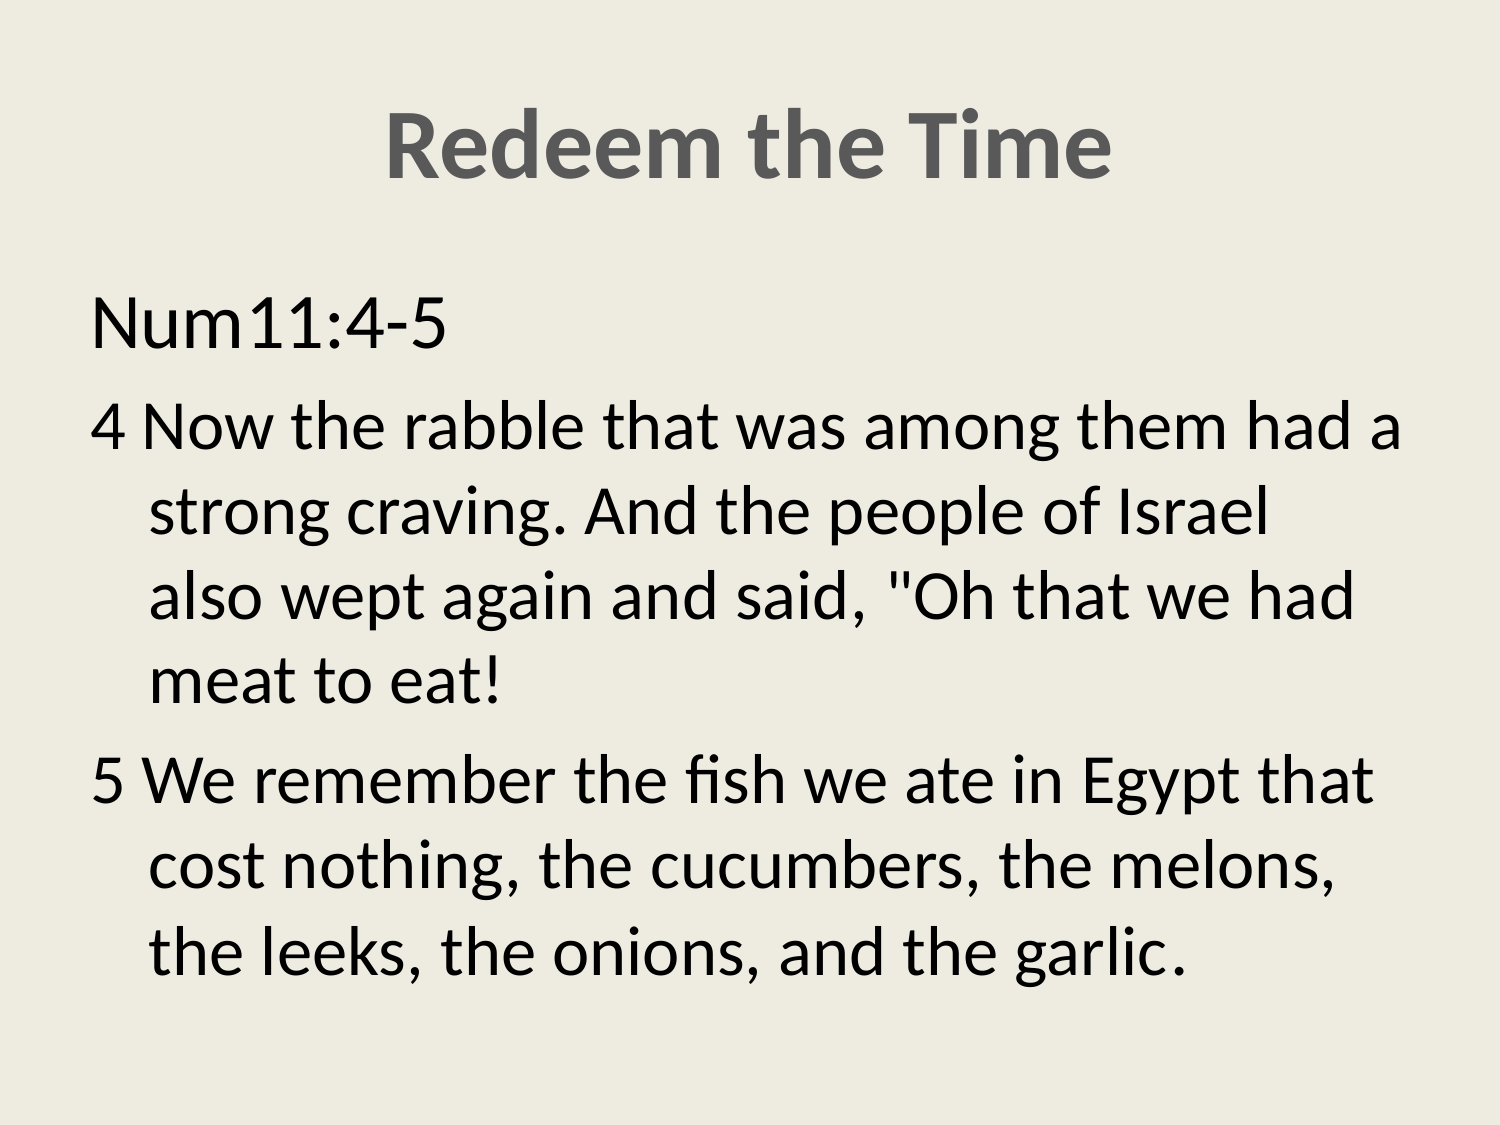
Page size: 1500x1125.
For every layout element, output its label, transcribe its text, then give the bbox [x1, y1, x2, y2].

title Redeem the Time [75, 45, 1425, 233]
list Num11:4-5 4 Now the rabble that was among them had a strong craving. And the people of Israel also wept again and said, "Oh that we had meat to eat! 5 We remember the fish we ate in Egypt that cost nothing, the cucumbers, the melons, the leeks, the onions, and the garlic. [75, 262, 1425, 1005]
